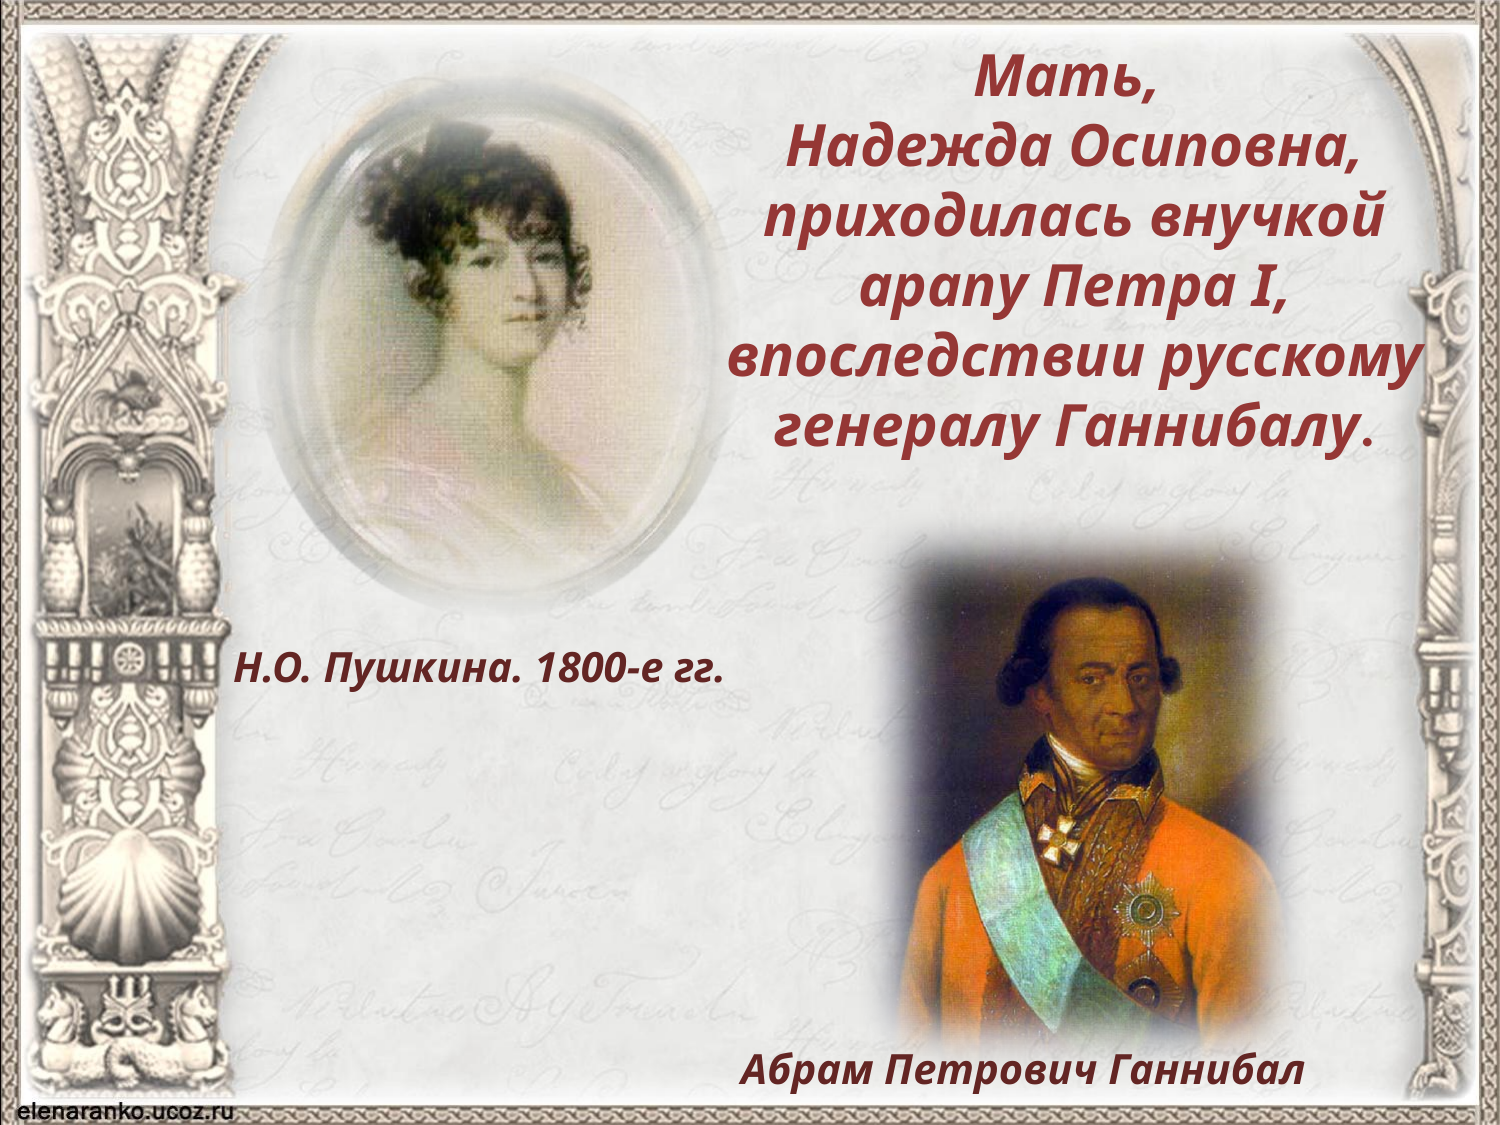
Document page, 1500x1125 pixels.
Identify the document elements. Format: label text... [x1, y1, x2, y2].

text_box Мать, Надежда Осиповна, приходилась внучкой арапу Петра I, впоследствии русскому генералу Ганнибалу. [702, 30, 1447, 466]
text_box Н.О. Пушкина. 1800-е гг. [218, 633, 831, 699]
text_box Абрам Петрович Ганнибал [726, 1035, 1449, 1100]
picture [0, 0, 1500, 1125]
